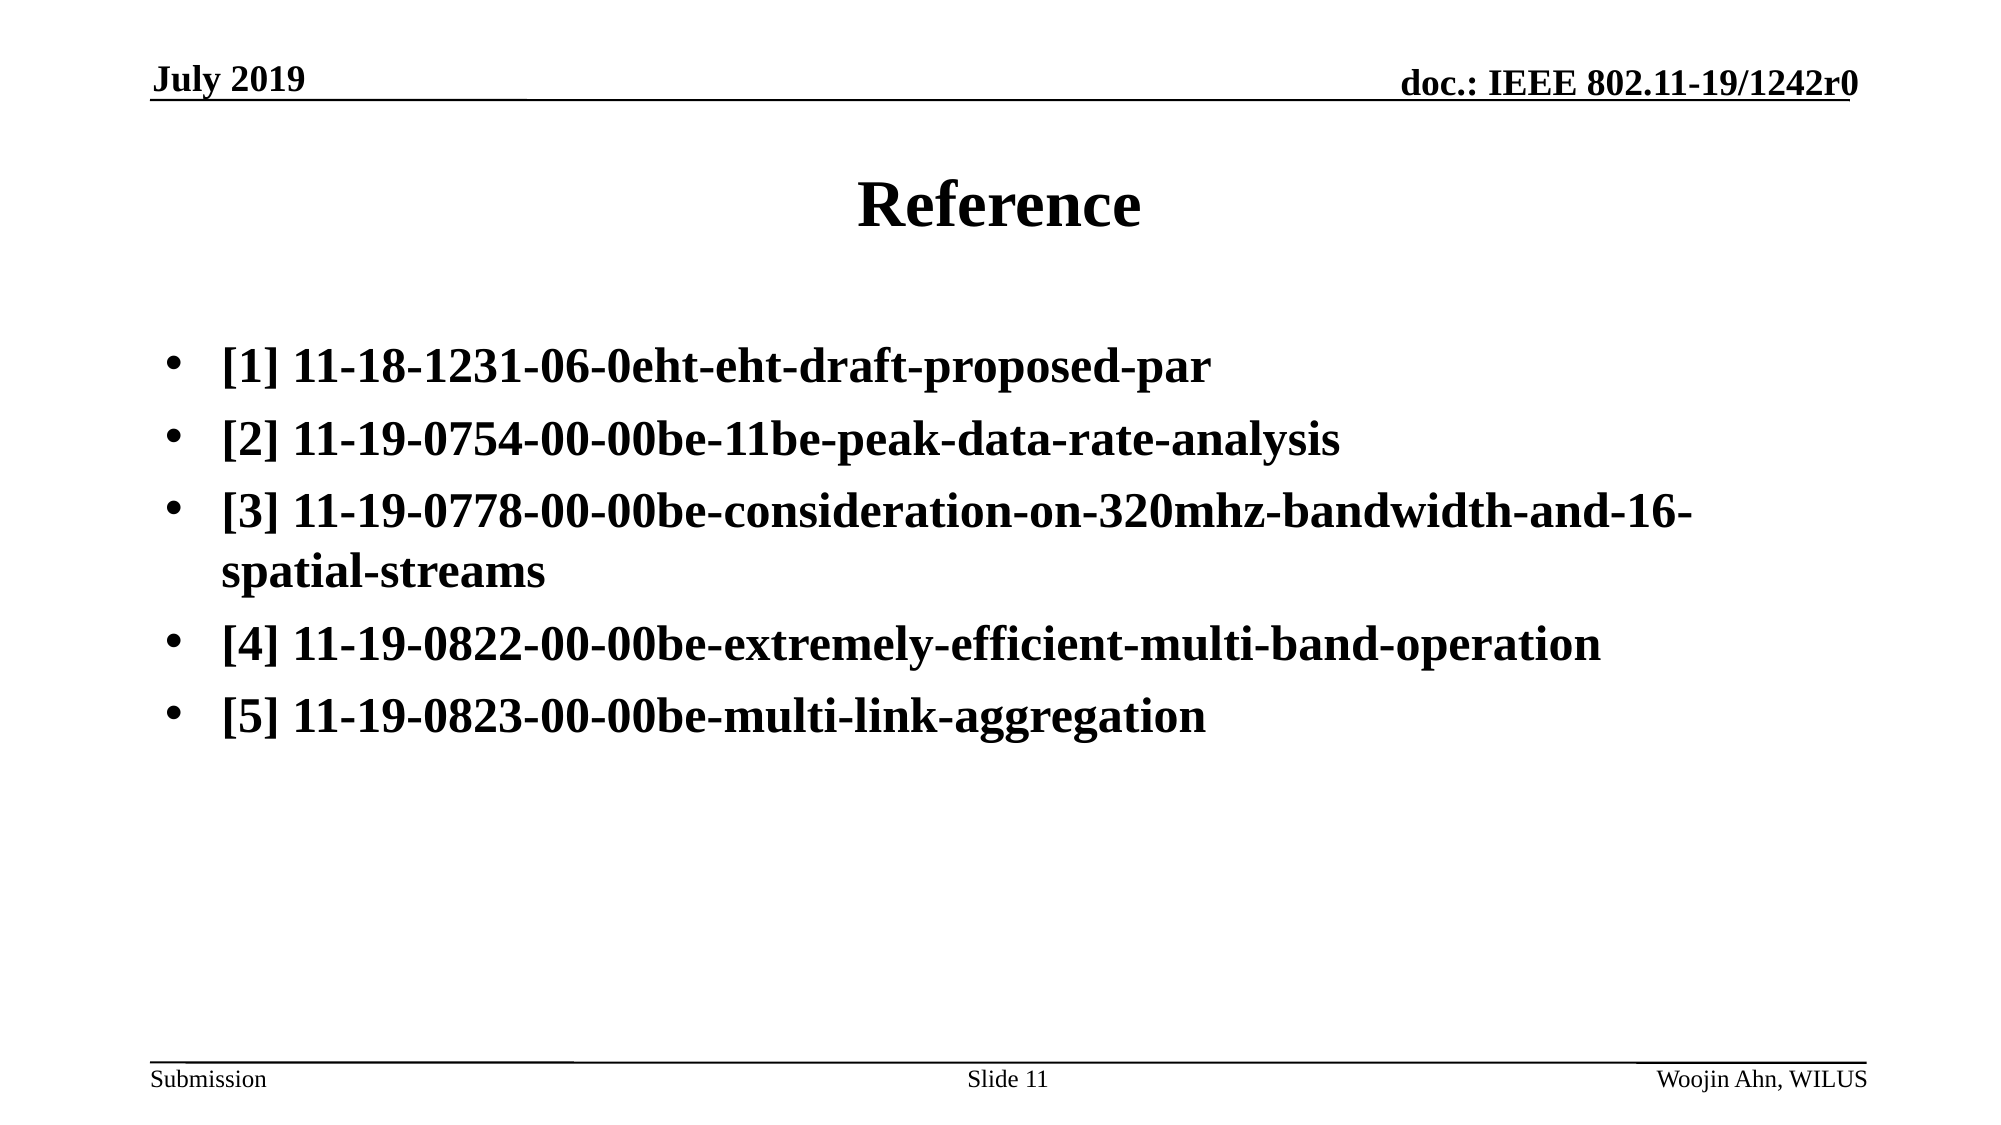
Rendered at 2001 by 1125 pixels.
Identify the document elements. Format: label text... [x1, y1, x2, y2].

list [1] 11-18-1231-06-0eht-eht-draft-proposed-par [2] 11-19-0754-00-00be-11be-peak-data-rate-analysis [3] 11-19-0778-00-00be-consideration-on-320mhz-bandwidth-and-16-spatial-streams [4] 11-19-0822-00-00be-extremely-efficient-multi-band-operation [5] 11-19-0823-00-00be-multi-link-aggregation [149, 324, 1850, 1000]
title Reference [149, 112, 1850, 288]
slide_number Slide 11 [950, 1061, 1067, 1123]
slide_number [152, 54, 563, 100]
footer Woojin Ahn, WILUS [1171, 1061, 1869, 1093]
